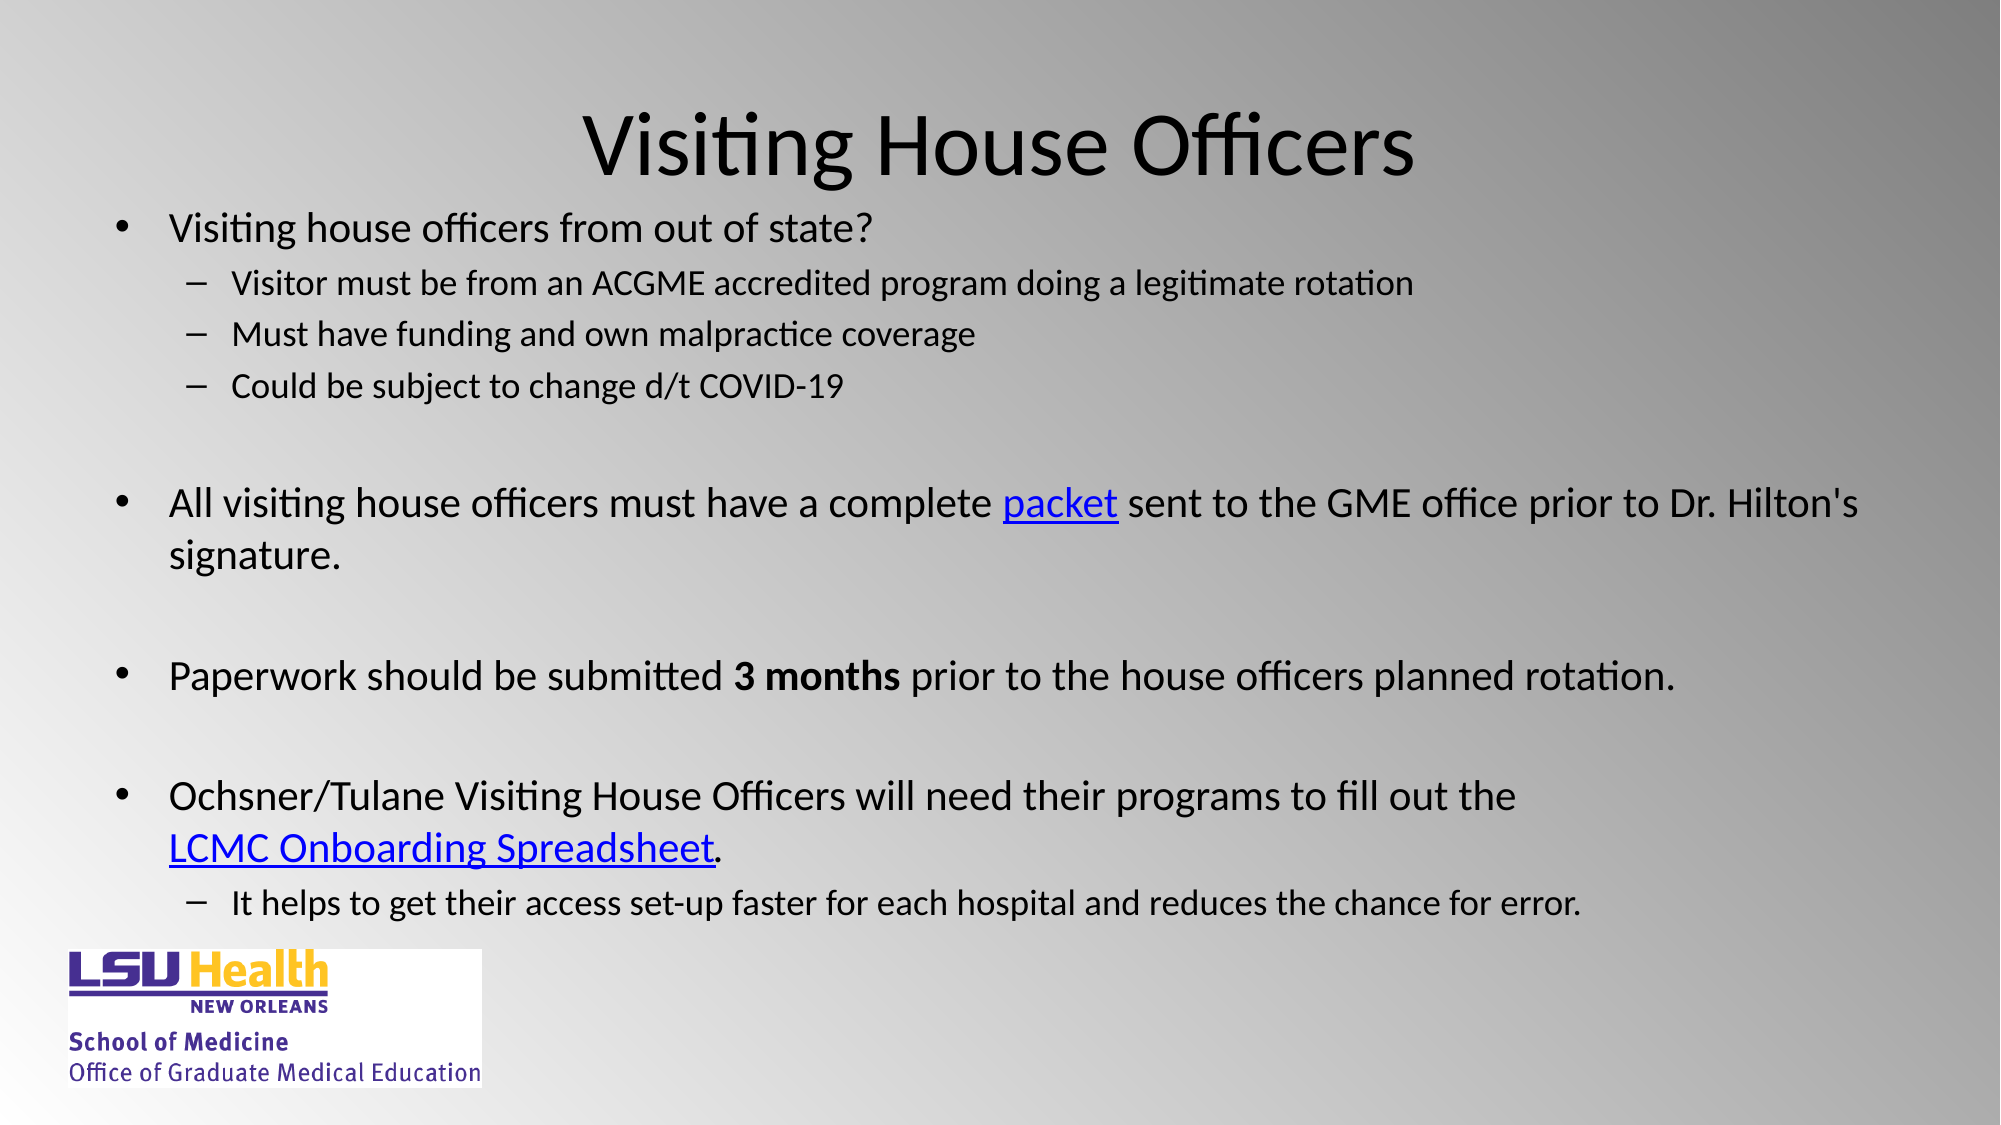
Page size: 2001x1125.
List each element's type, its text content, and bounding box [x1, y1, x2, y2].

list Visiting house officers from out of state? Visitor must be from an ACGME accredited program doing a legitimate rotation Must have funding and own malpractice coverage Could be subject to change d/t COVID-19 All visiting house officers must have a complete packet sent to the GME office prior to Dr. Hilton's signature. Paperwork should be submitted 3 months prior to the house officers planned rotation. Ochsner/Tulane Visiting House Officers will need their programs to fill out the LCMC Onboarding Spreadsheet. It helps to get their access set-up faster for each hospital and reduces the chance for error. [99, 191, 1900, 935]
picture [68, 949, 482, 1088]
title Visiting House Officers [99, 45, 1900, 191]
